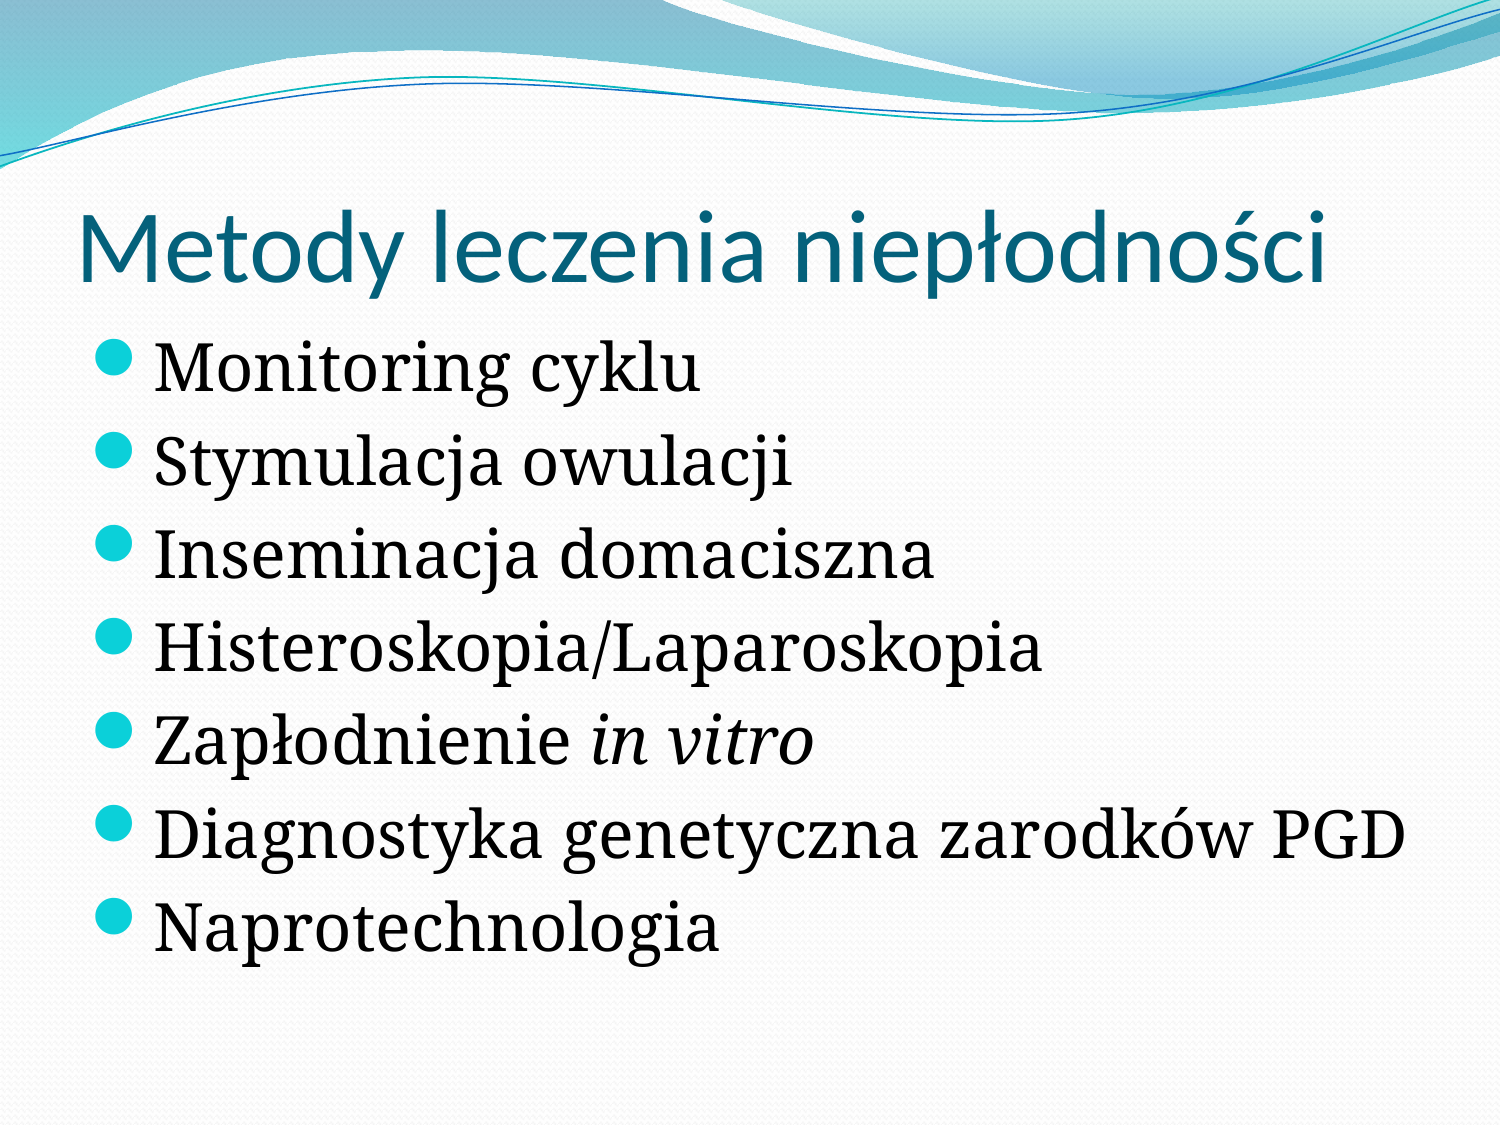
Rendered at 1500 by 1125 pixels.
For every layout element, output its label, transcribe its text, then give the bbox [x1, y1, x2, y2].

title Metody leczenia niepłodności [74, 115, 1426, 304]
list Monitoring cyklu Stymulacja owulacji Inseminacja domaciszna Histeroskopia/Laparoskopia Zapłodnienie in vitro Diagnostyka genetyczna zarodków PGD Naprotechnologia [74, 317, 1426, 1038]
